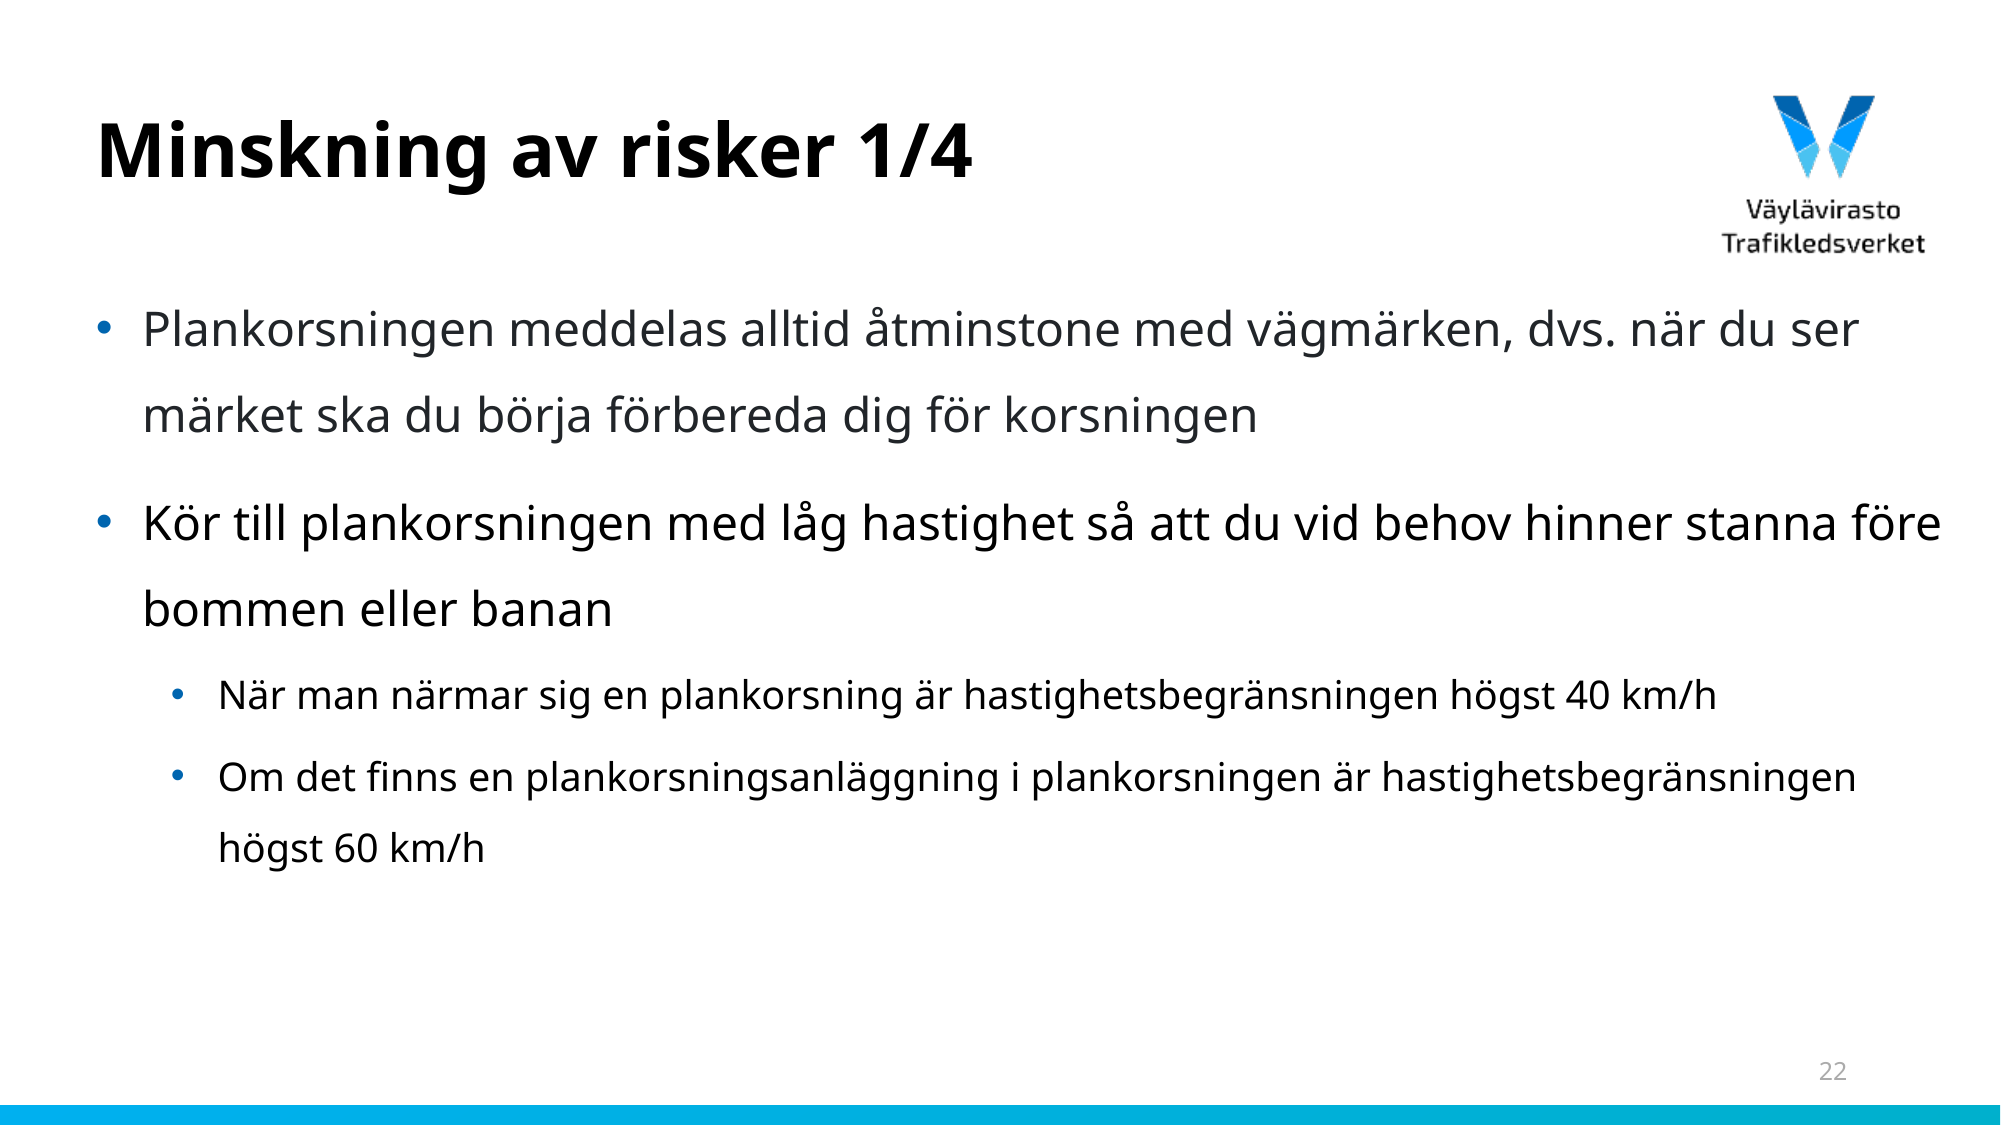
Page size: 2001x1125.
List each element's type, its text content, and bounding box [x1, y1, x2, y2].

slide_number 22 [1777, 1042, 1863, 1103]
title Minskning av risker 1/4 [80, 44, 1623, 262]
picture [1683, 57, 1967, 294]
list Plankorsningen meddelas alltid åtminstone med vägmärken, dvs. när du ser märket ska du börja förbereda dig för korsningen Kör till plankorsningen med låg hastighet så att du vid behov hinner stanna före bommen eller banan När man närmar sig en plankorsning är hastighetsbegränsningen högst 40 km/h Om det finns en plankorsningsanläggning i plankorsningen är hastighetsbegränsningen högst 60 km/h [80, 262, 1962, 1004]
